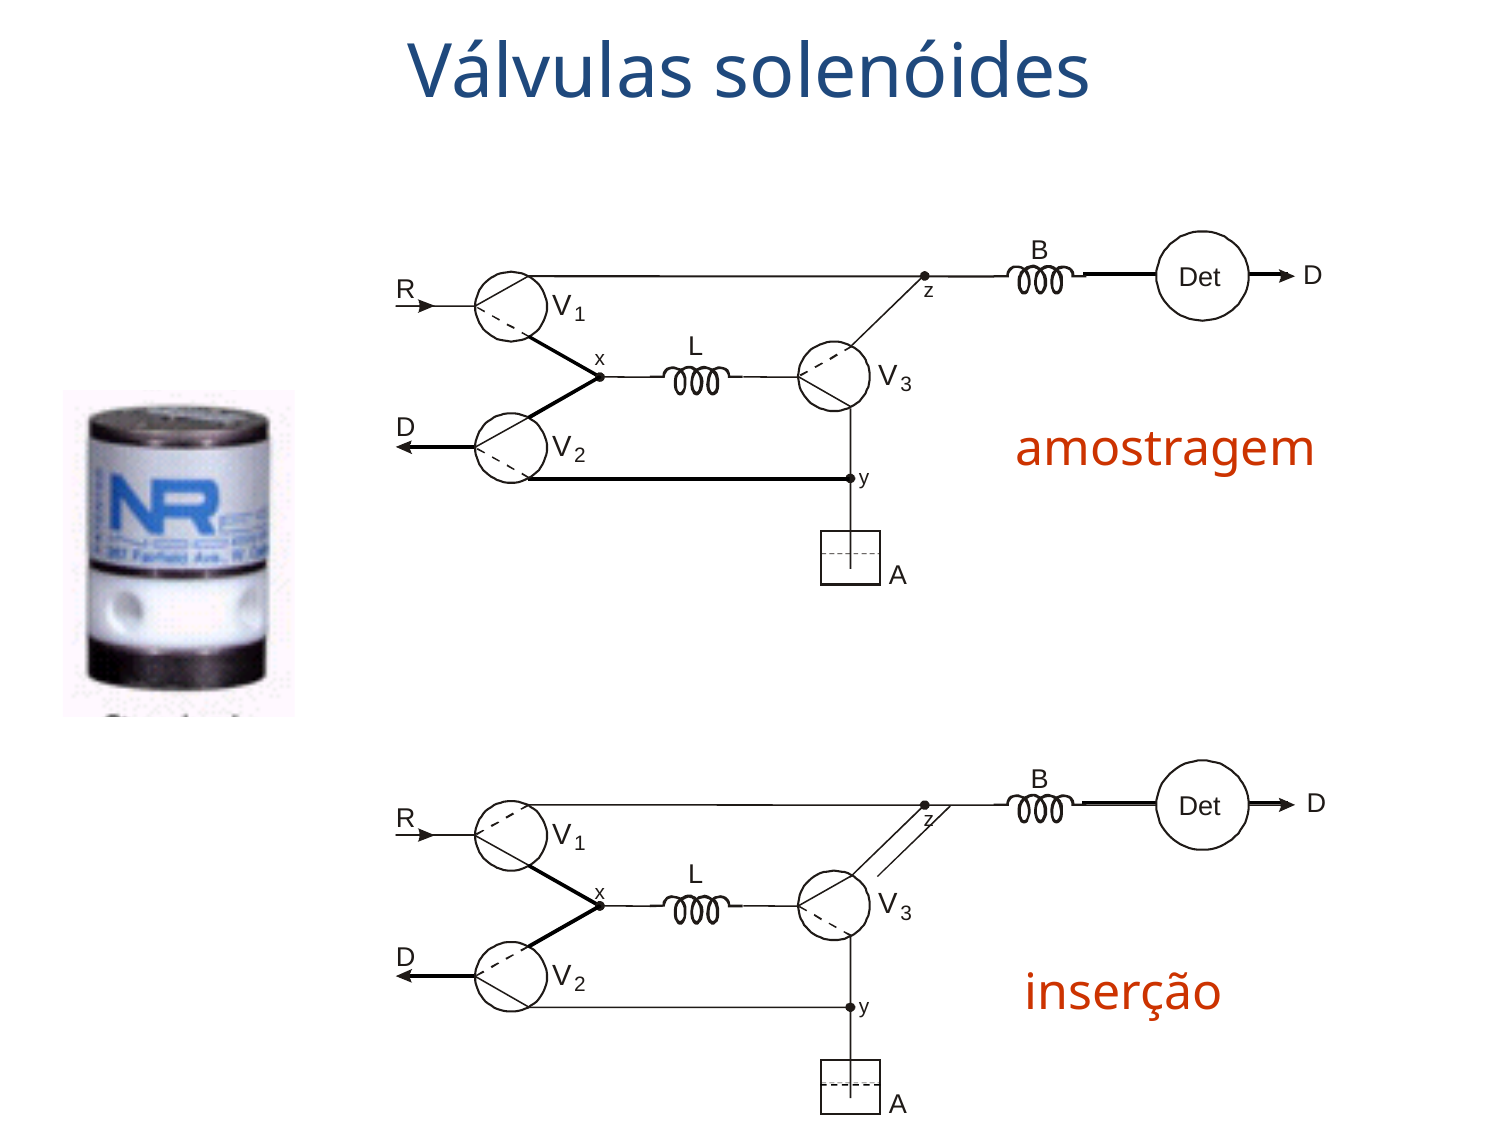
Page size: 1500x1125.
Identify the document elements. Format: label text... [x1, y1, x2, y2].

title Válvulas solenóides [74, 6, 1426, 129]
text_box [62, 231, 1327, 1123]
